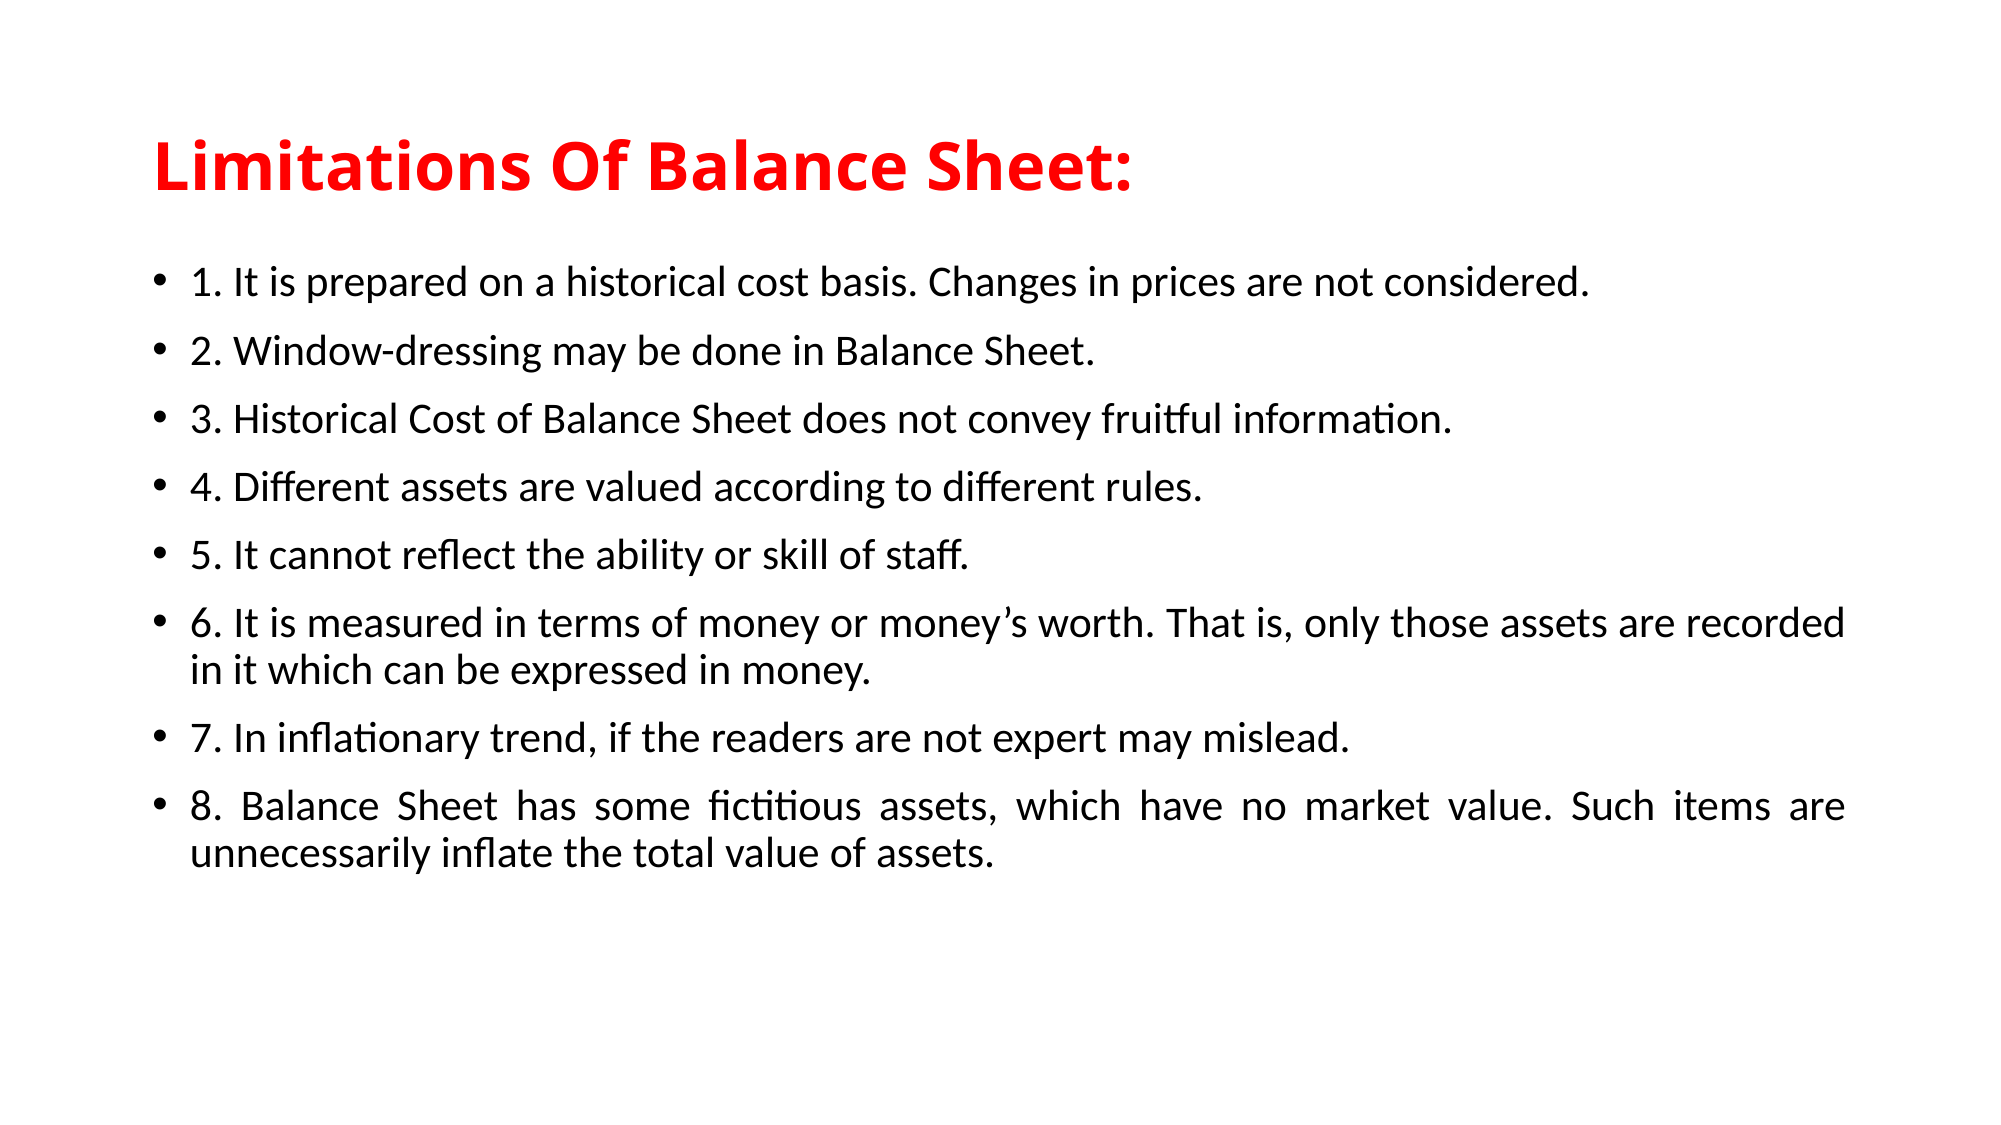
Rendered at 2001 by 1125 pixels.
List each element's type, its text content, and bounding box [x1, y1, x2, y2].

title Limitations Of Balance Sheet: [137, 59, 1863, 251]
list 1. It is prepared on a historical cost basis. Changes in prices are not considered. 2. Window-dressing may be done in Balance Sheet. 3. Historical Cost of Balance Sheet does not convey fruitful information. 4. Different assets are valued according to different rules. 5. It cannot reflect the ability or skill of staff. 6. It is measured in terms of money or money’s worth. That is, only those assets are recorded in it which can be expressed in money. 7. In inflationary trend, if the readers are not expert may mislead. 8. Balance Sheet has some fictitious assets, which have no market value. Such items are unnec­essarily inflate the total value of assets. [137, 251, 1863, 1019]
